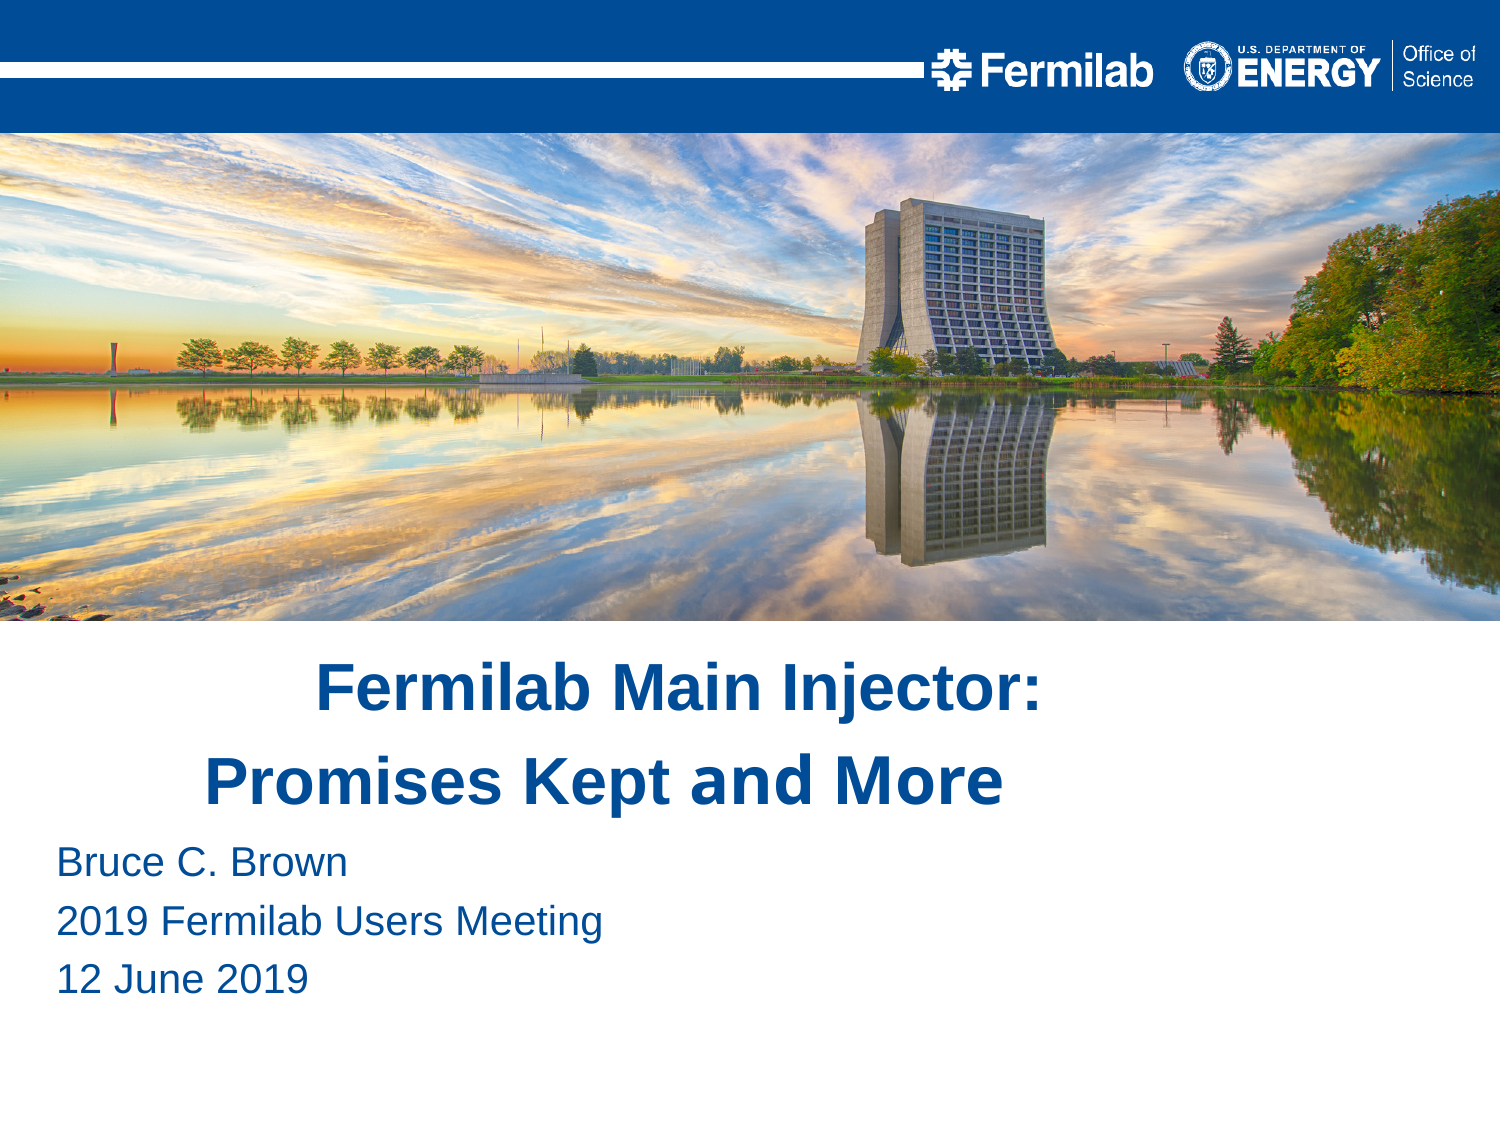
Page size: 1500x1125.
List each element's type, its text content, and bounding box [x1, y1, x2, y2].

list Bruce C. Brown 2019 Fermilab Users Meeting 12 June 2019 [56, 827, 1451, 1056]
picture [0, 133, 1500, 621]
list Fermilab Main Injector: Promises Kept and More [56, 648, 1451, 813]
